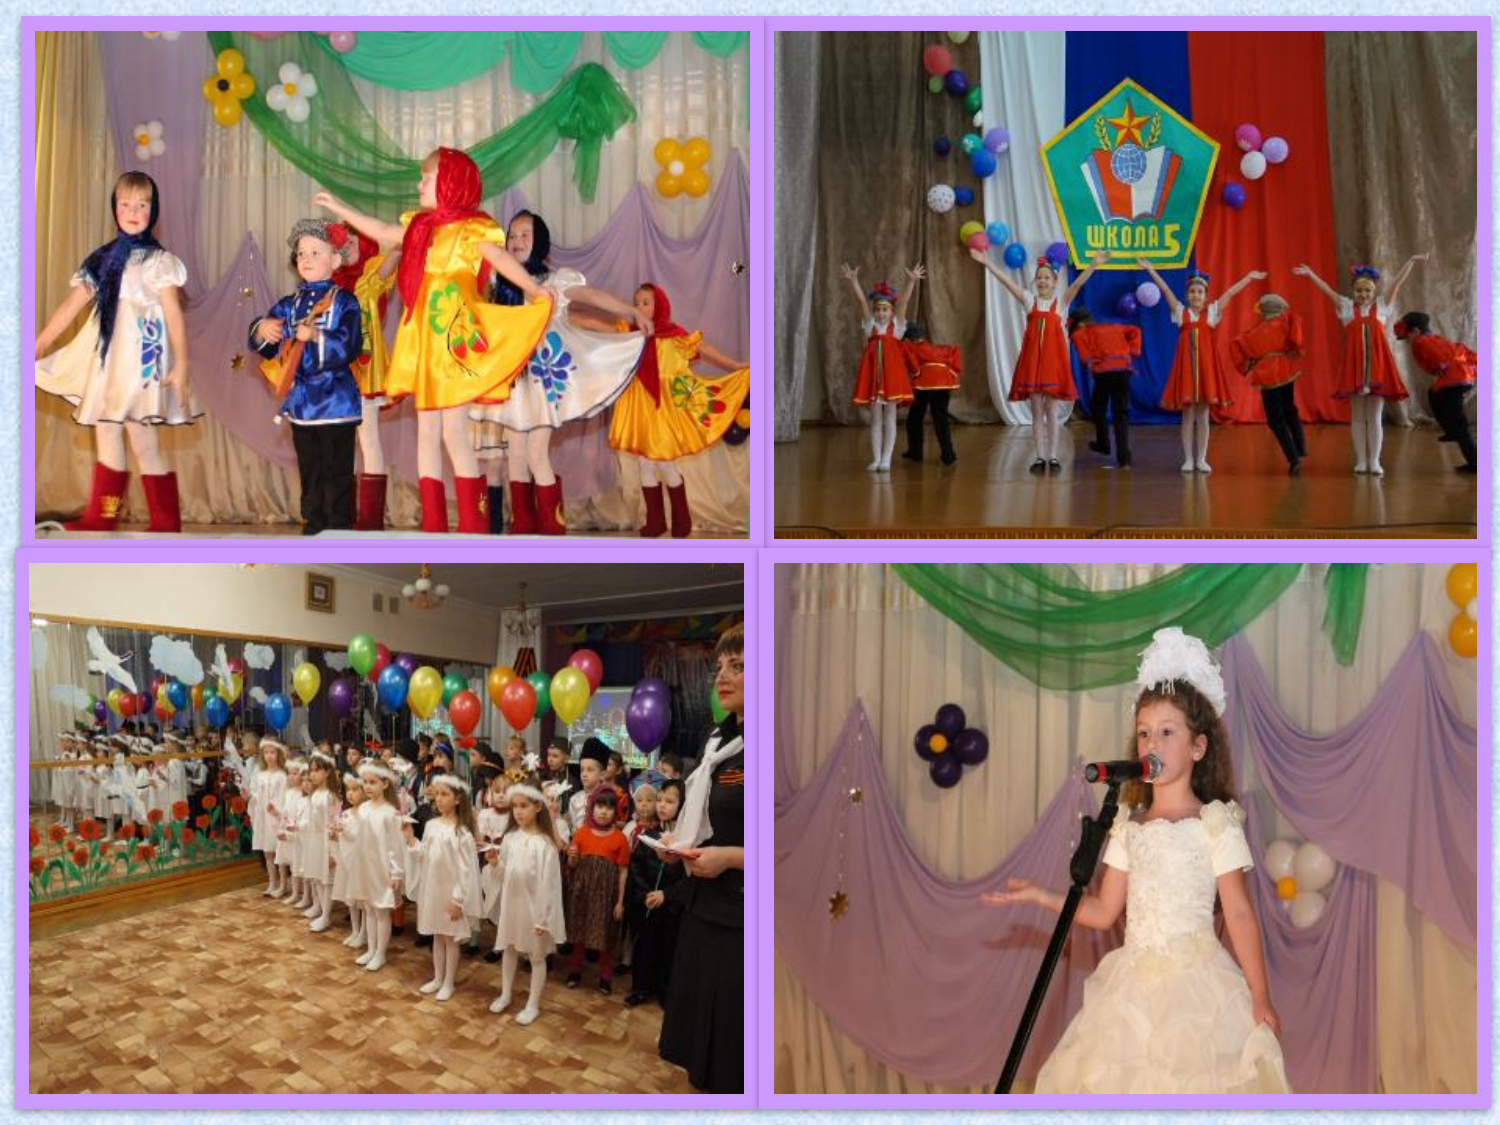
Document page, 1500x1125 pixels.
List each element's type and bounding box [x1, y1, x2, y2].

picture [0, 0, 1500, 1125]
list [773, 30, 1477, 540]
